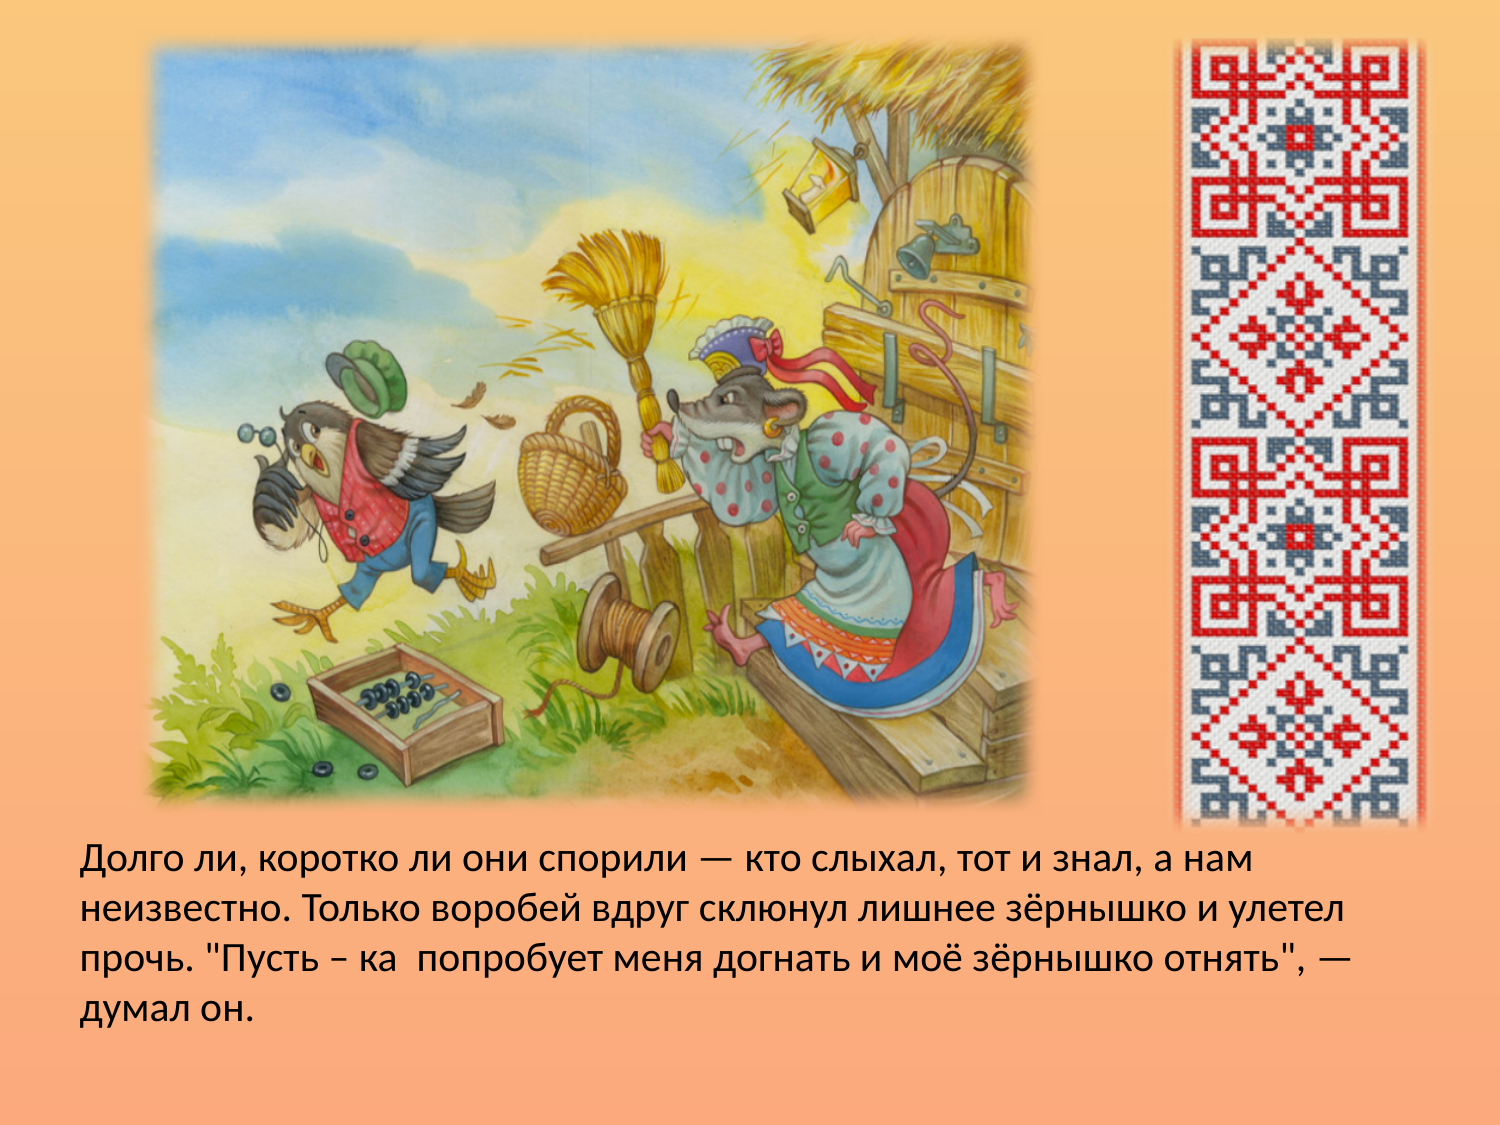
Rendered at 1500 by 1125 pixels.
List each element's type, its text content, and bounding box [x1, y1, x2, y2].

picture [135, 30, 1500, 816]
text_box Долго ли, коротко ли они спорили — кто слыхал, тот и знал, а нам неизвестно. Только воробей вдруг склюнул лишнее зёрнышко и улетел прочь. "Пусть – ка попробует меня догнать и моё зёрнышко отнять", — думал он. [64, 822, 1424, 1038]
